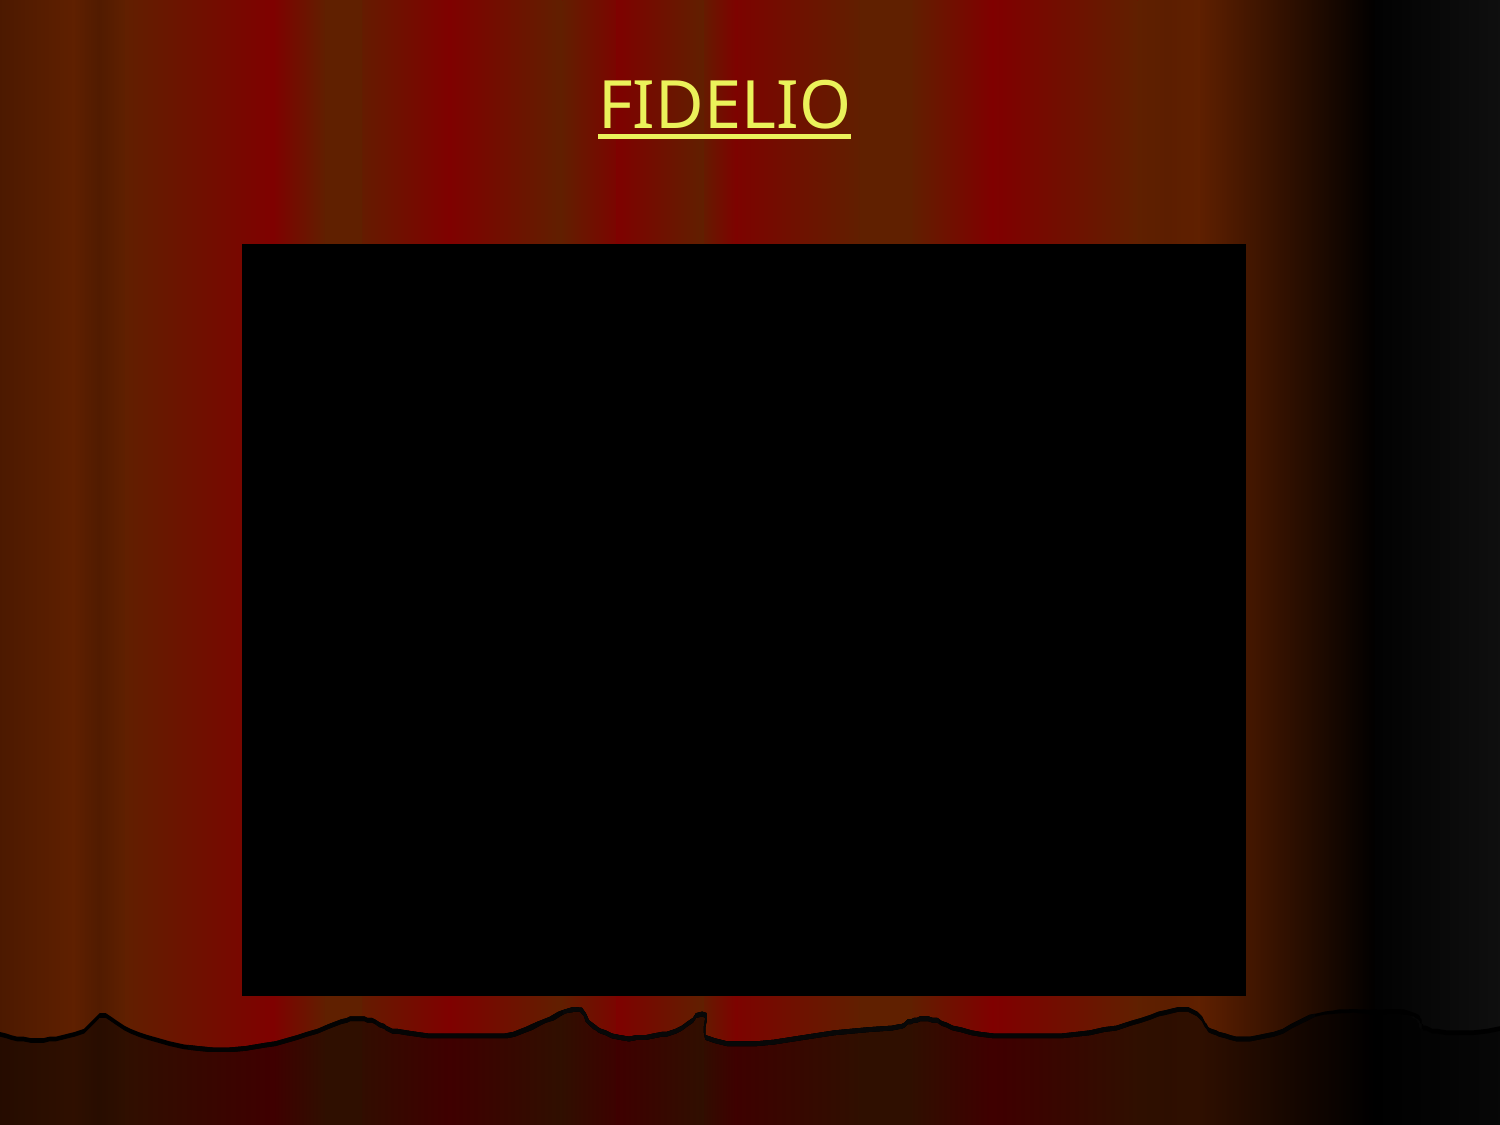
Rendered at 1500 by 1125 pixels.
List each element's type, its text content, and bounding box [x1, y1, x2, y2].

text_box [241, 243, 1247, 997]
text_box FIDELIO [583, 54, 867, 161]
